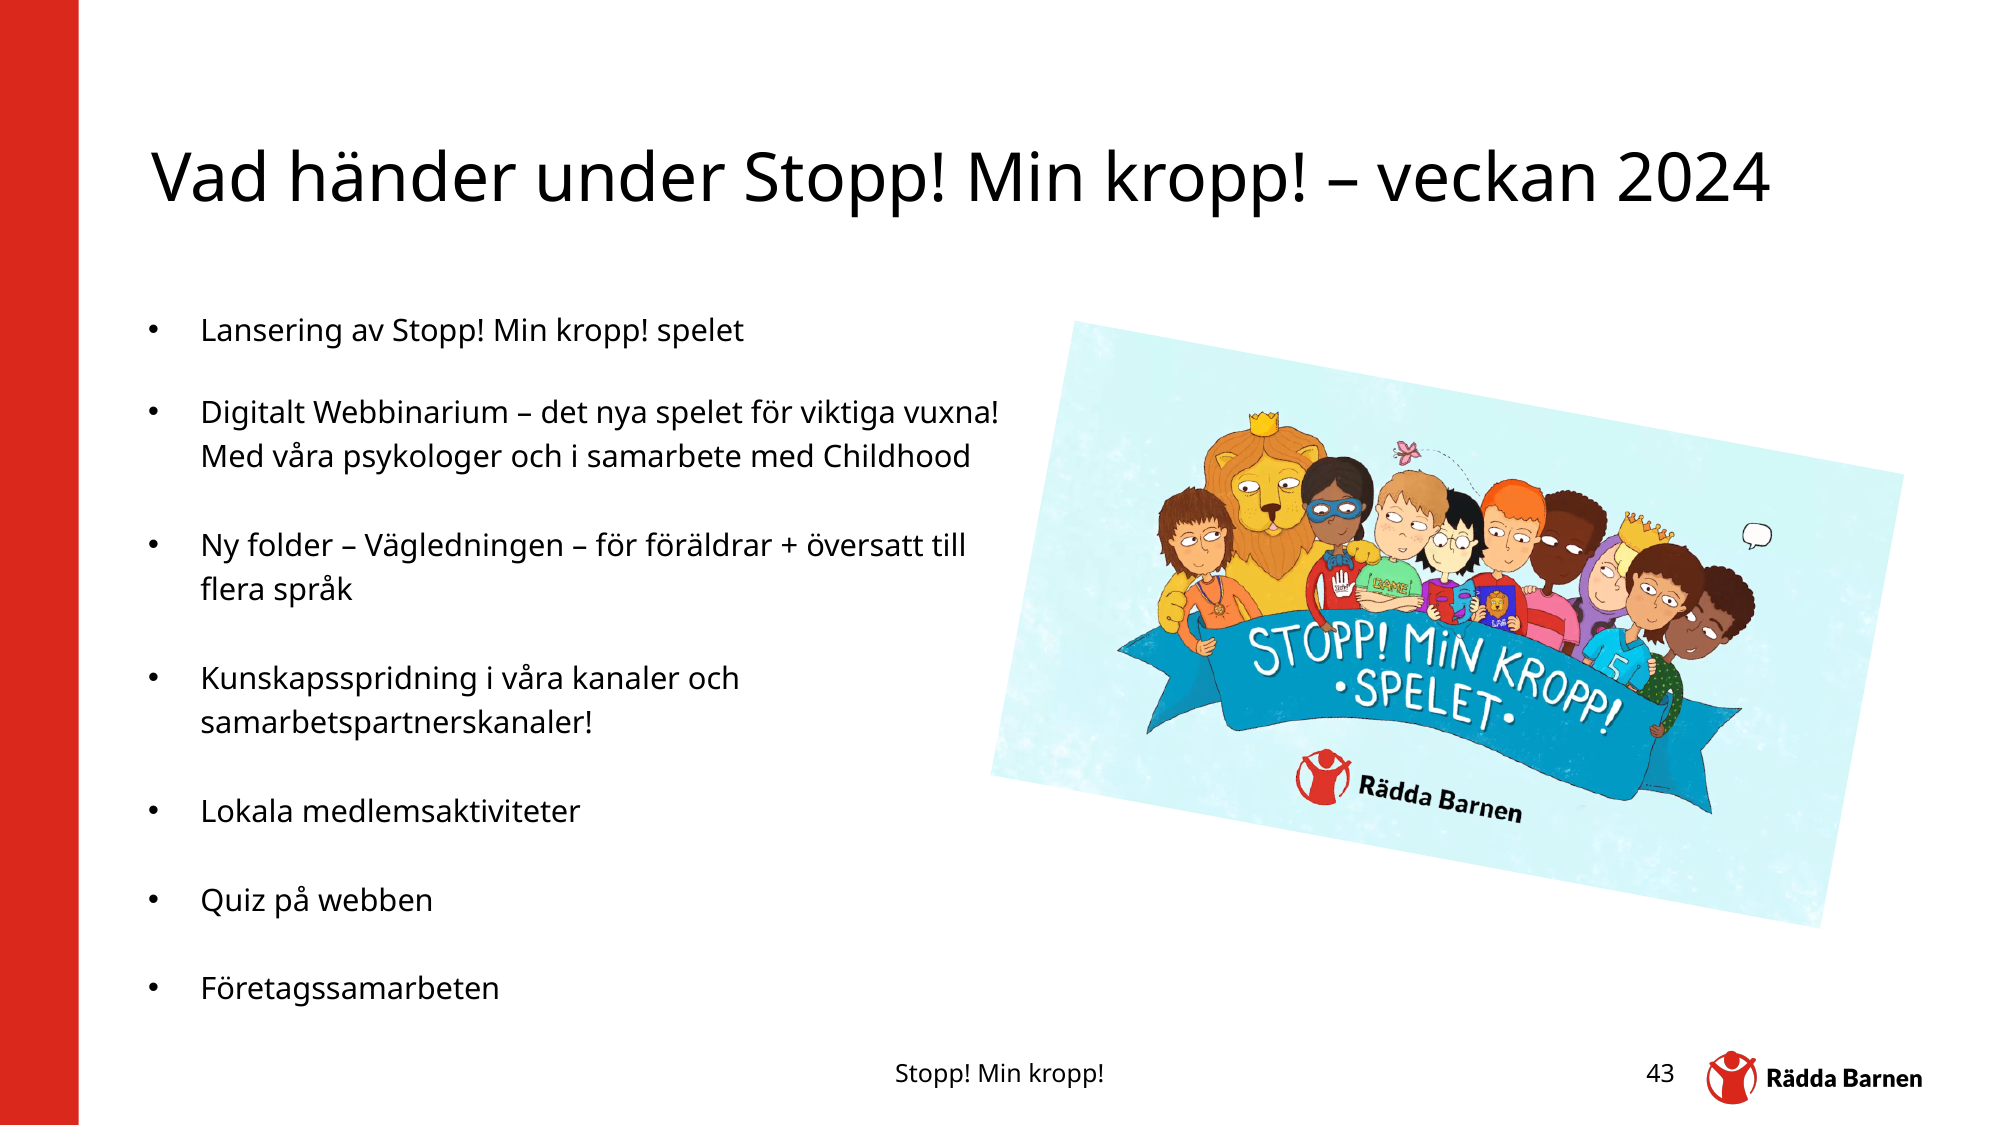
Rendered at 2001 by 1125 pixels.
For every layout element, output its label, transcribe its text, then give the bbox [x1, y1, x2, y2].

picture [990, 320, 1905, 929]
picture [1697, 1041, 1933, 1114]
list Lansering av Stopp! Min kropp! spelet Digitalt Webbinarium – det nya spelet för viktiga vuxna! Med våra psykologer och i samarbete med Childhood Ny folder – Vägledningen – för föräldrar + översatt till flera språk Kunskapsspridning i våra kanaler och samarbetspartnerskanaler! Lokala medlemsaktiviteter Quiz på webben Företagssamarbeten [133, 296, 1036, 1031]
footer Stopp! Min kropp! [415, 1059, 1585, 1090]
slide_number 43 [1585, 1059, 1690, 1090]
title Vad händer under Stopp! Min kropp! – veckan 2024 [136, 104, 1845, 254]
